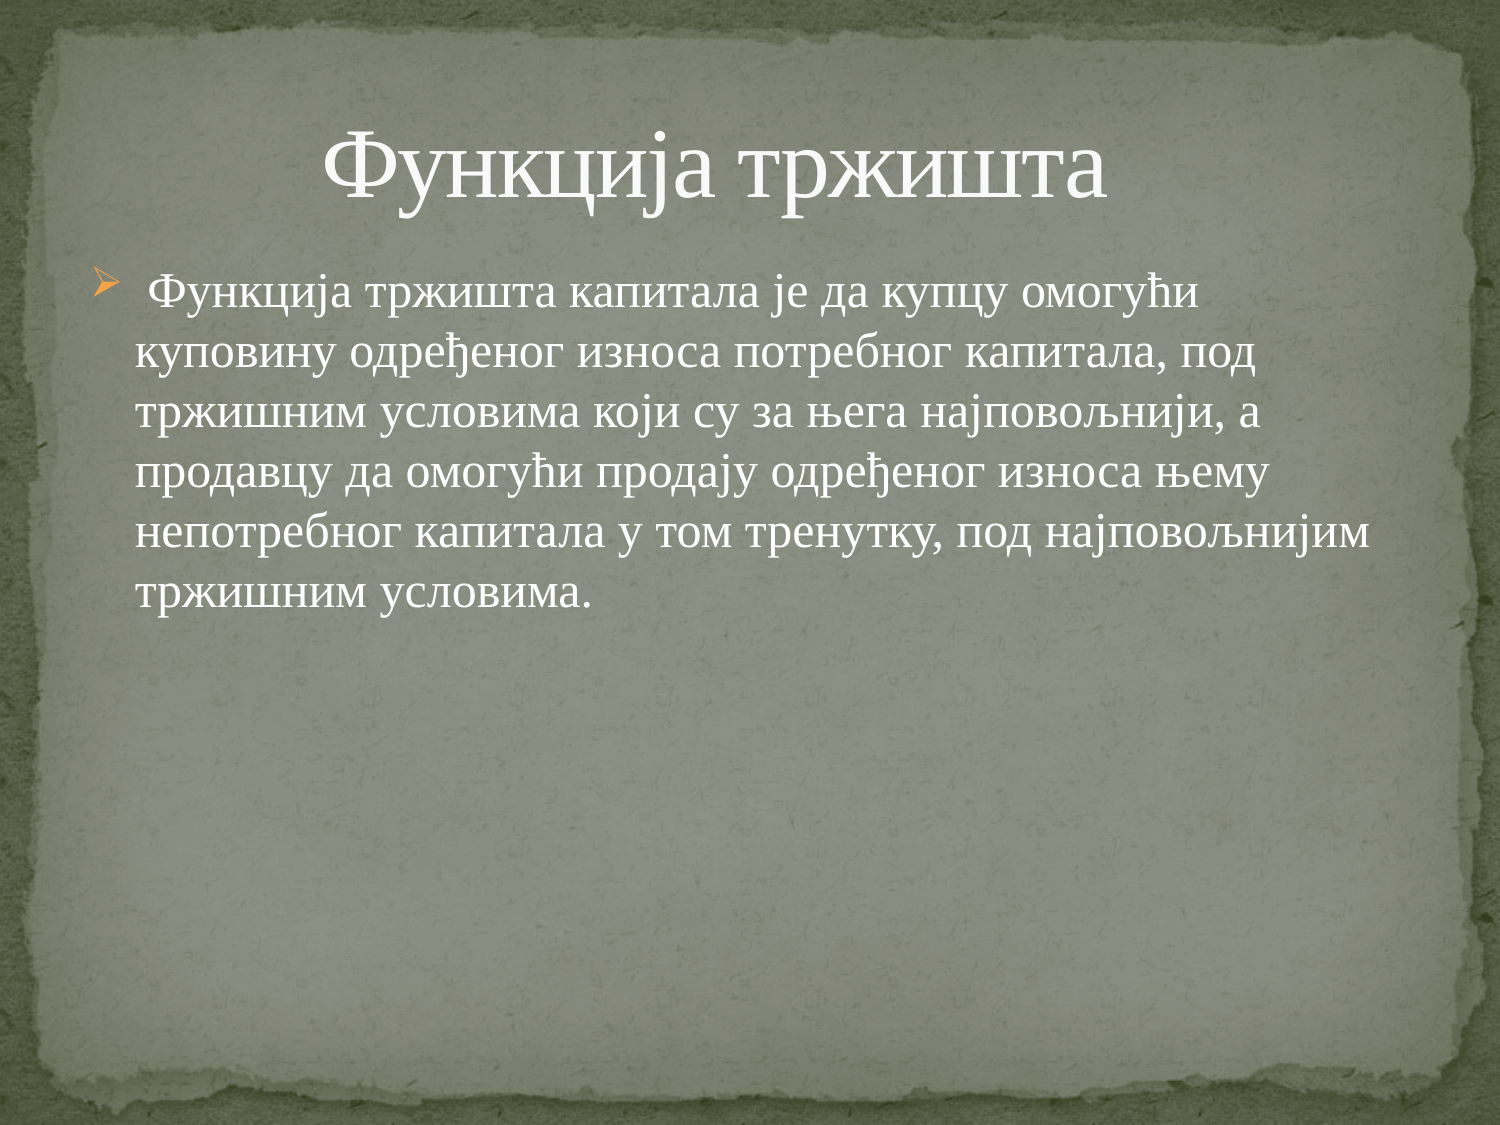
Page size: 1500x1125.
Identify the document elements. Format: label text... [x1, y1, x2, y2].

title Функција тржишта [74, 24, 1425, 225]
list Функција тржишта капитала је да купцу омогући куповину одређеног износа потребног капитала, под тржишним условима који су за њега најповољнији, а продавцу да омогући продају одређеног износа њему непотребног капитала у том тренутку, под најповољнијим тржишним условима. [75, 249, 1425, 1000]
